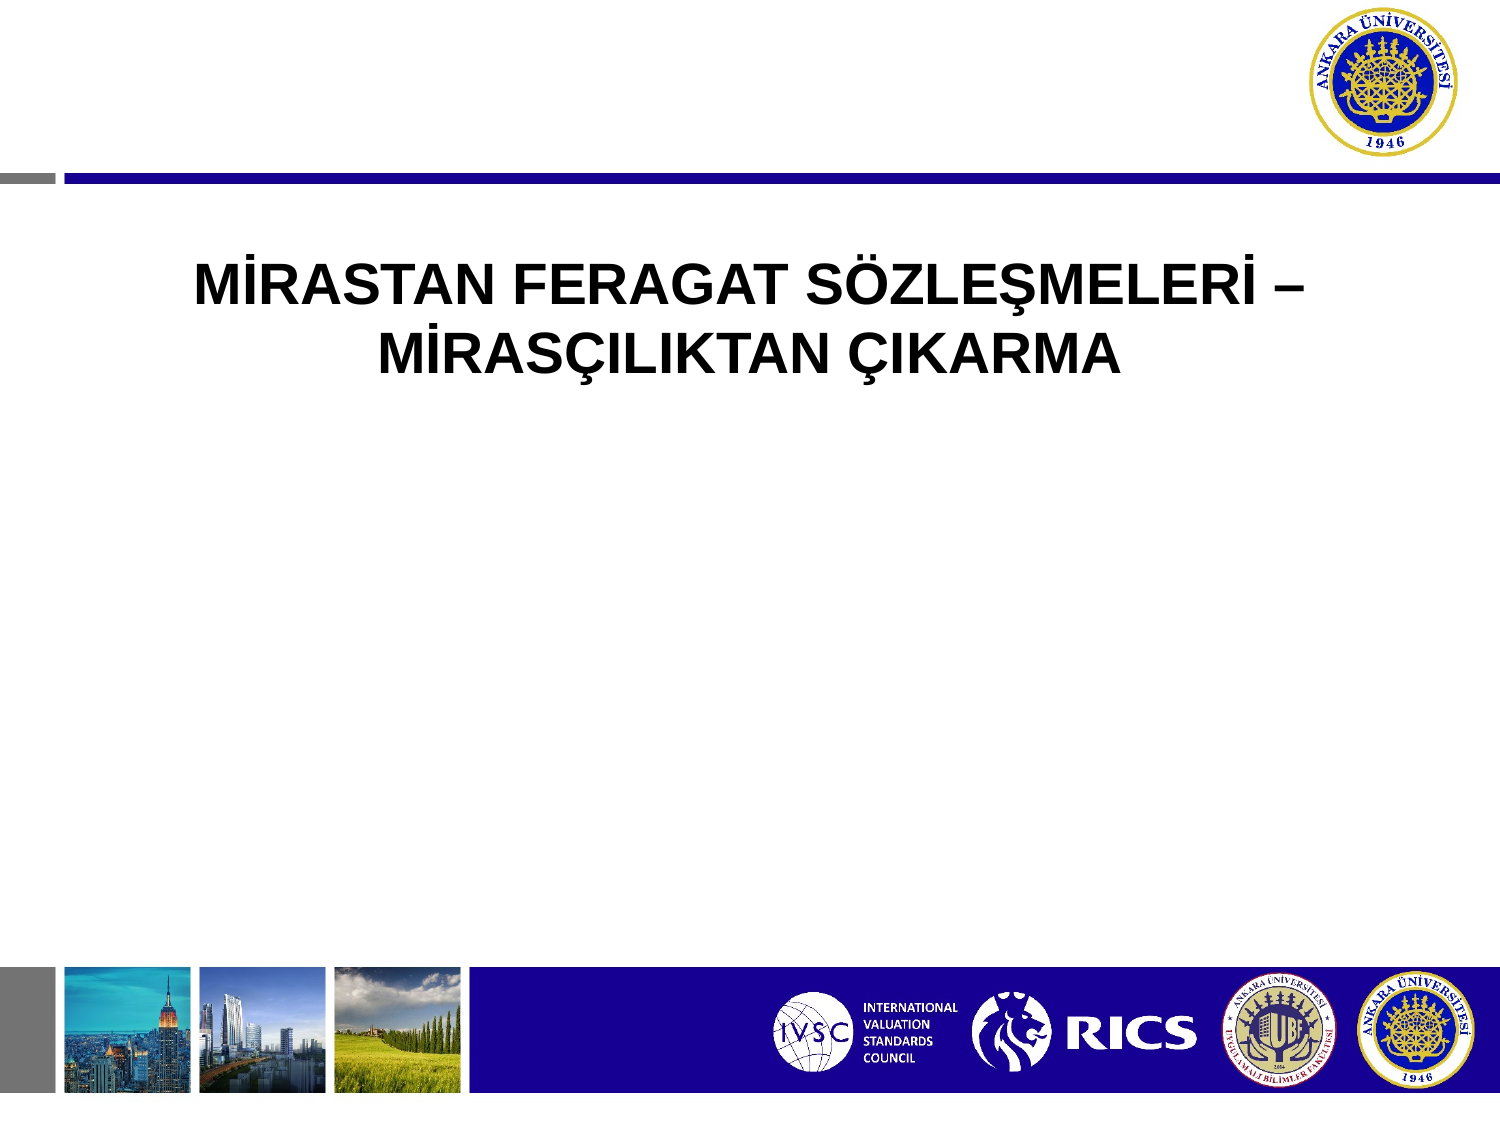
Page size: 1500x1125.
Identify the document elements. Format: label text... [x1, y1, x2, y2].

picture [0, 394, 1500, 1125]
picture [0, 0, 1500, 238]
text_box MİRASTAN FERAGAT SÖZLEŞMELERİ – MİRASÇILIKTAN ÇIKARMA [0, 238, 1500, 394]
